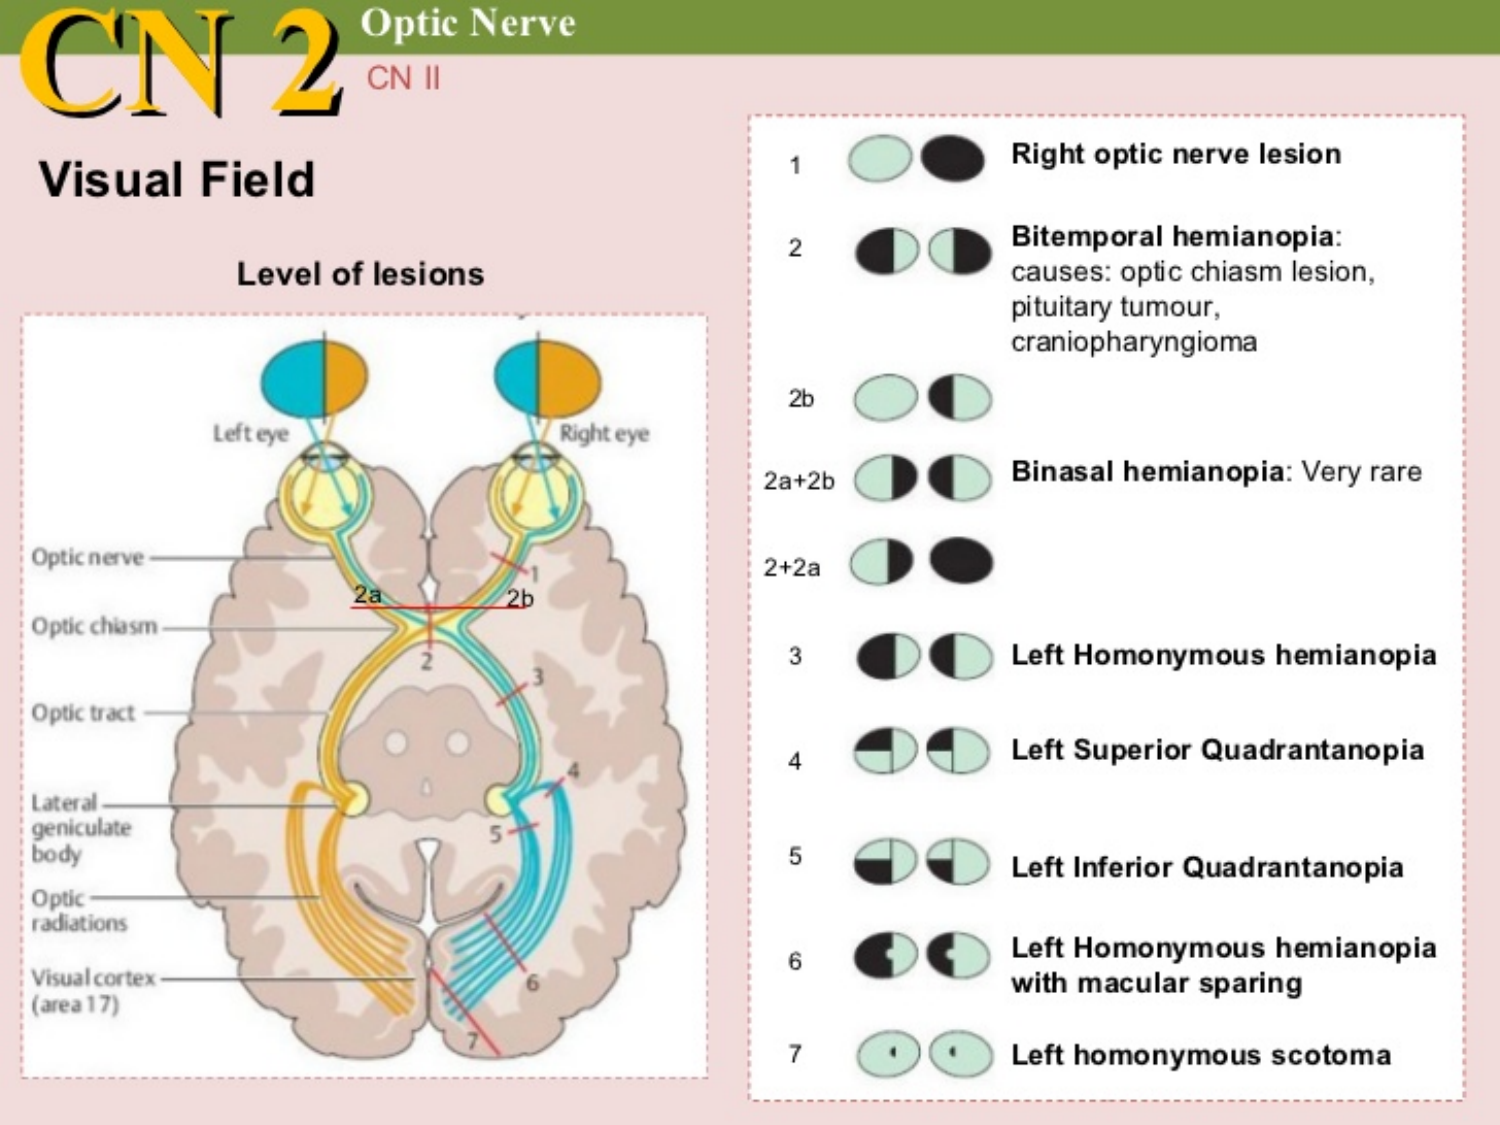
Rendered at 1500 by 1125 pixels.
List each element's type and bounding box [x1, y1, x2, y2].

list [0, 0, 1500, 1125]
